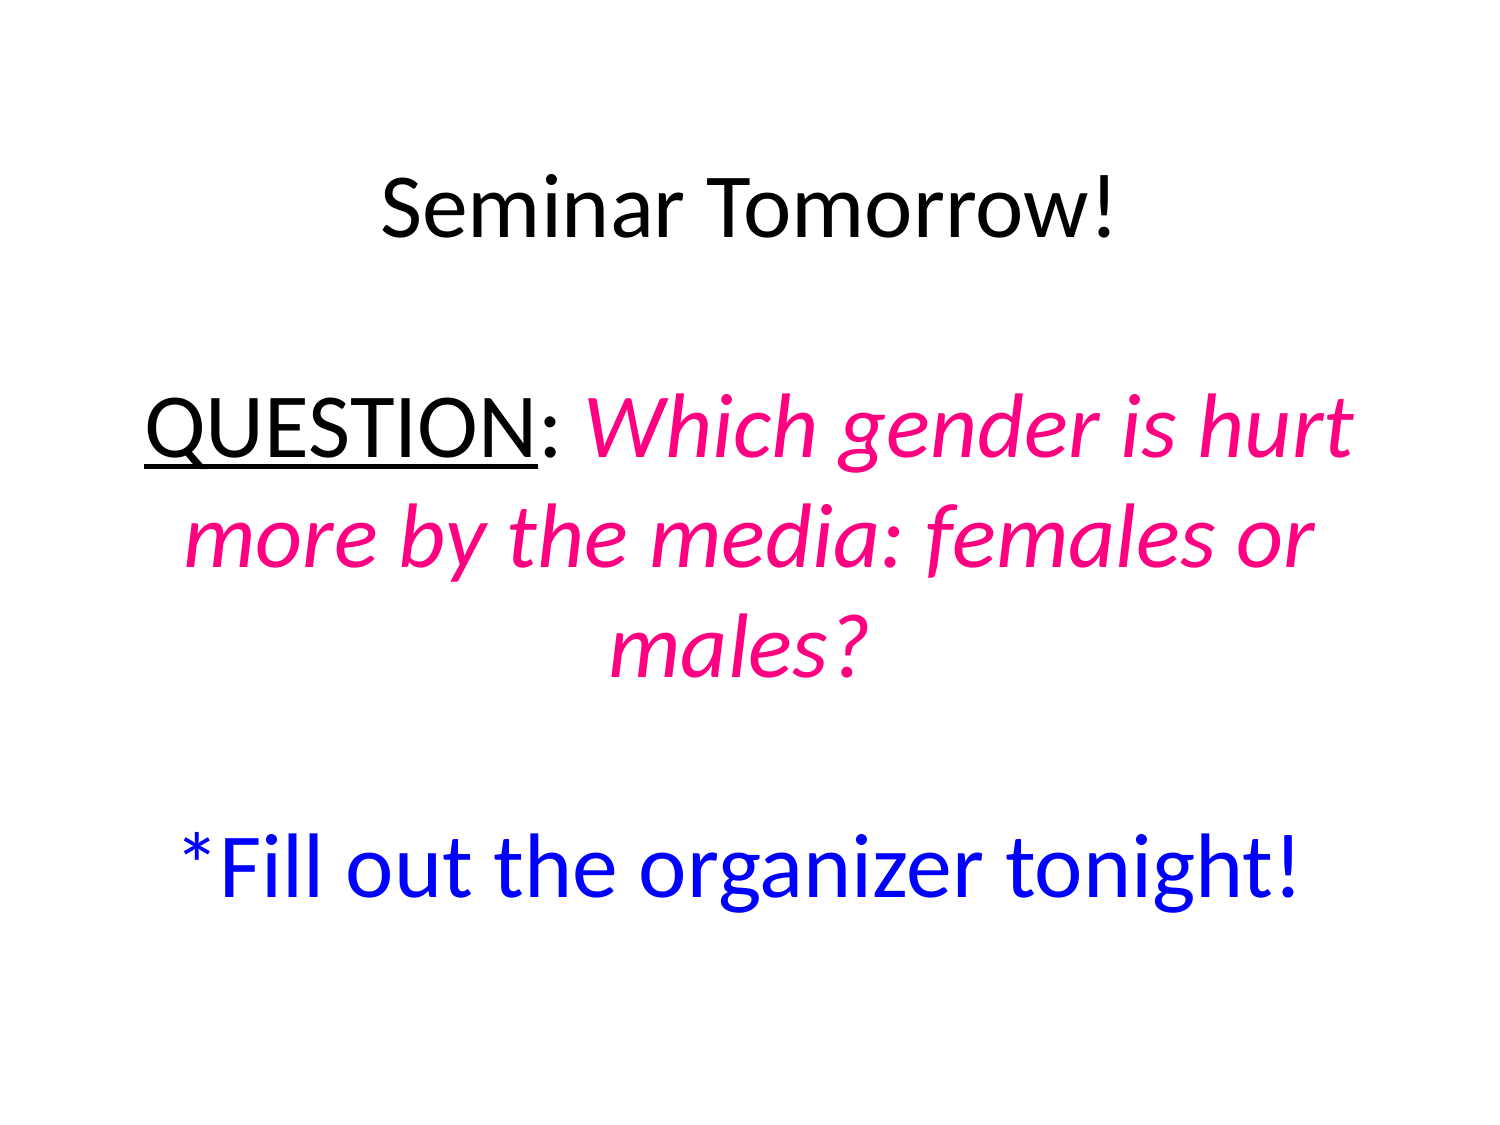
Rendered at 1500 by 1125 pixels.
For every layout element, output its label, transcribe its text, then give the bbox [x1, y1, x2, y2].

title Seminar Tomorrow! QUESTION: Which gender is hurt more by the media: females or males? *Fill out the organizer tonight! [75, 45, 1425, 1017]
